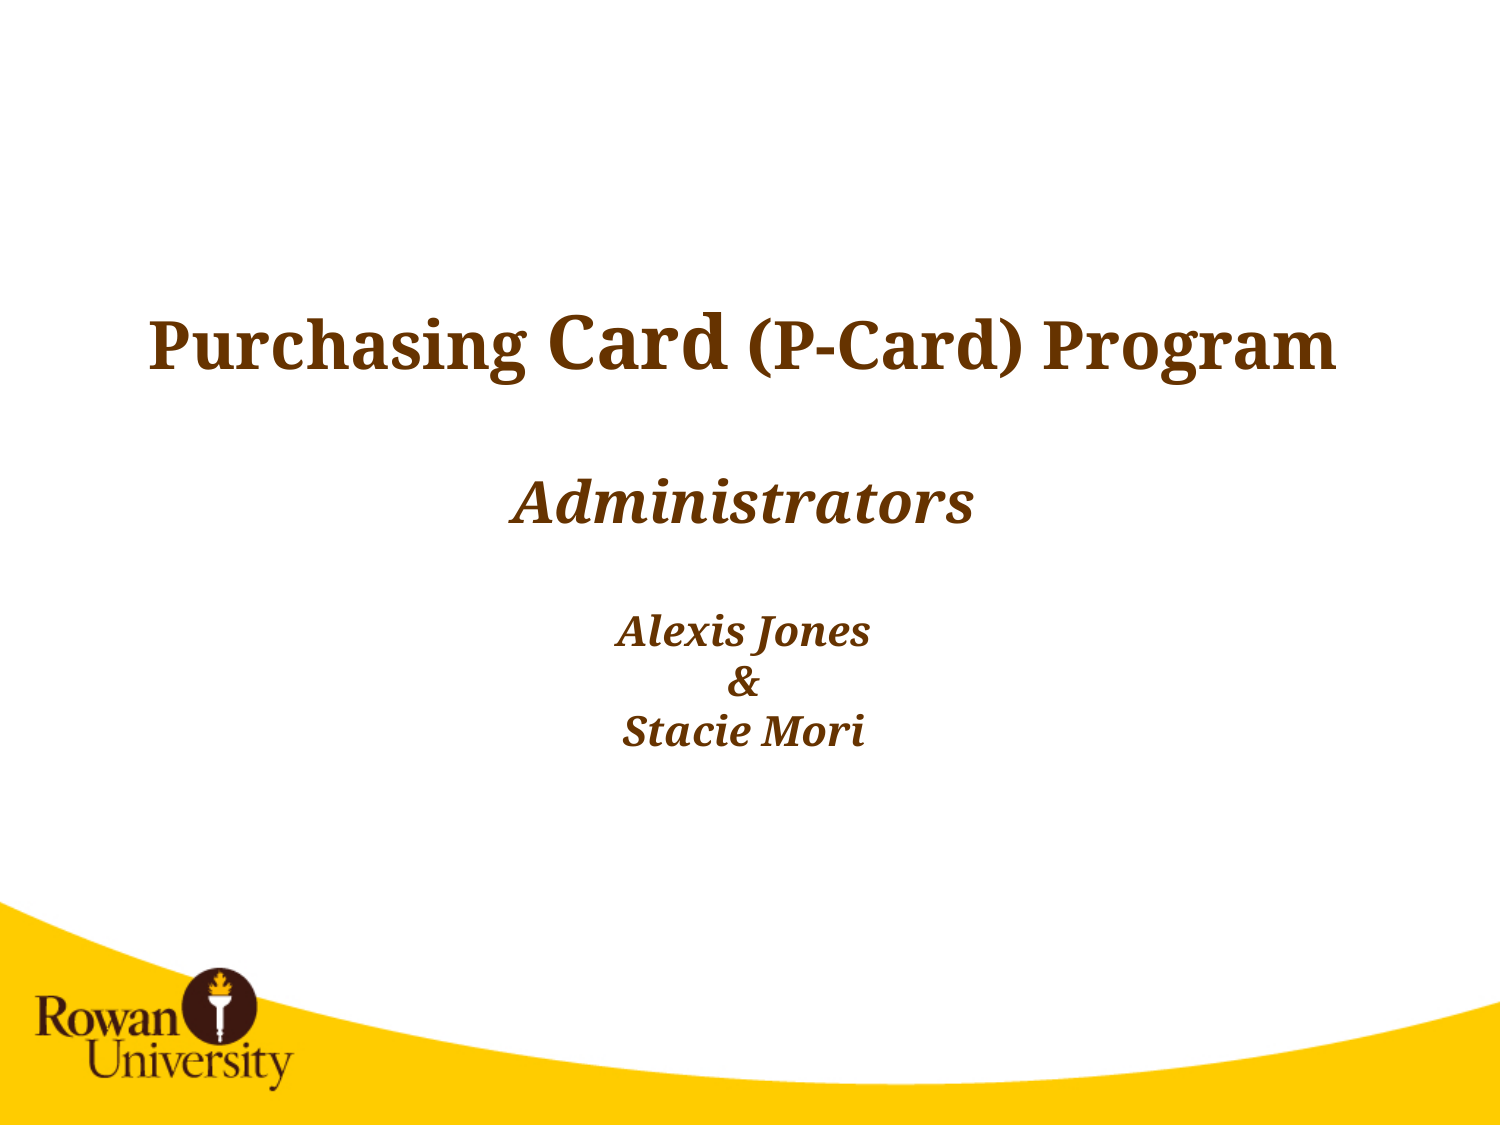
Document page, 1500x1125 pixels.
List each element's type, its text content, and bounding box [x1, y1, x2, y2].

text_box Purchasing Card (P-Card) Program Administrators Alexis Jones & Stacie Mori [24, 74, 1463, 975]
picture [0, 0, 1500, 1125]
